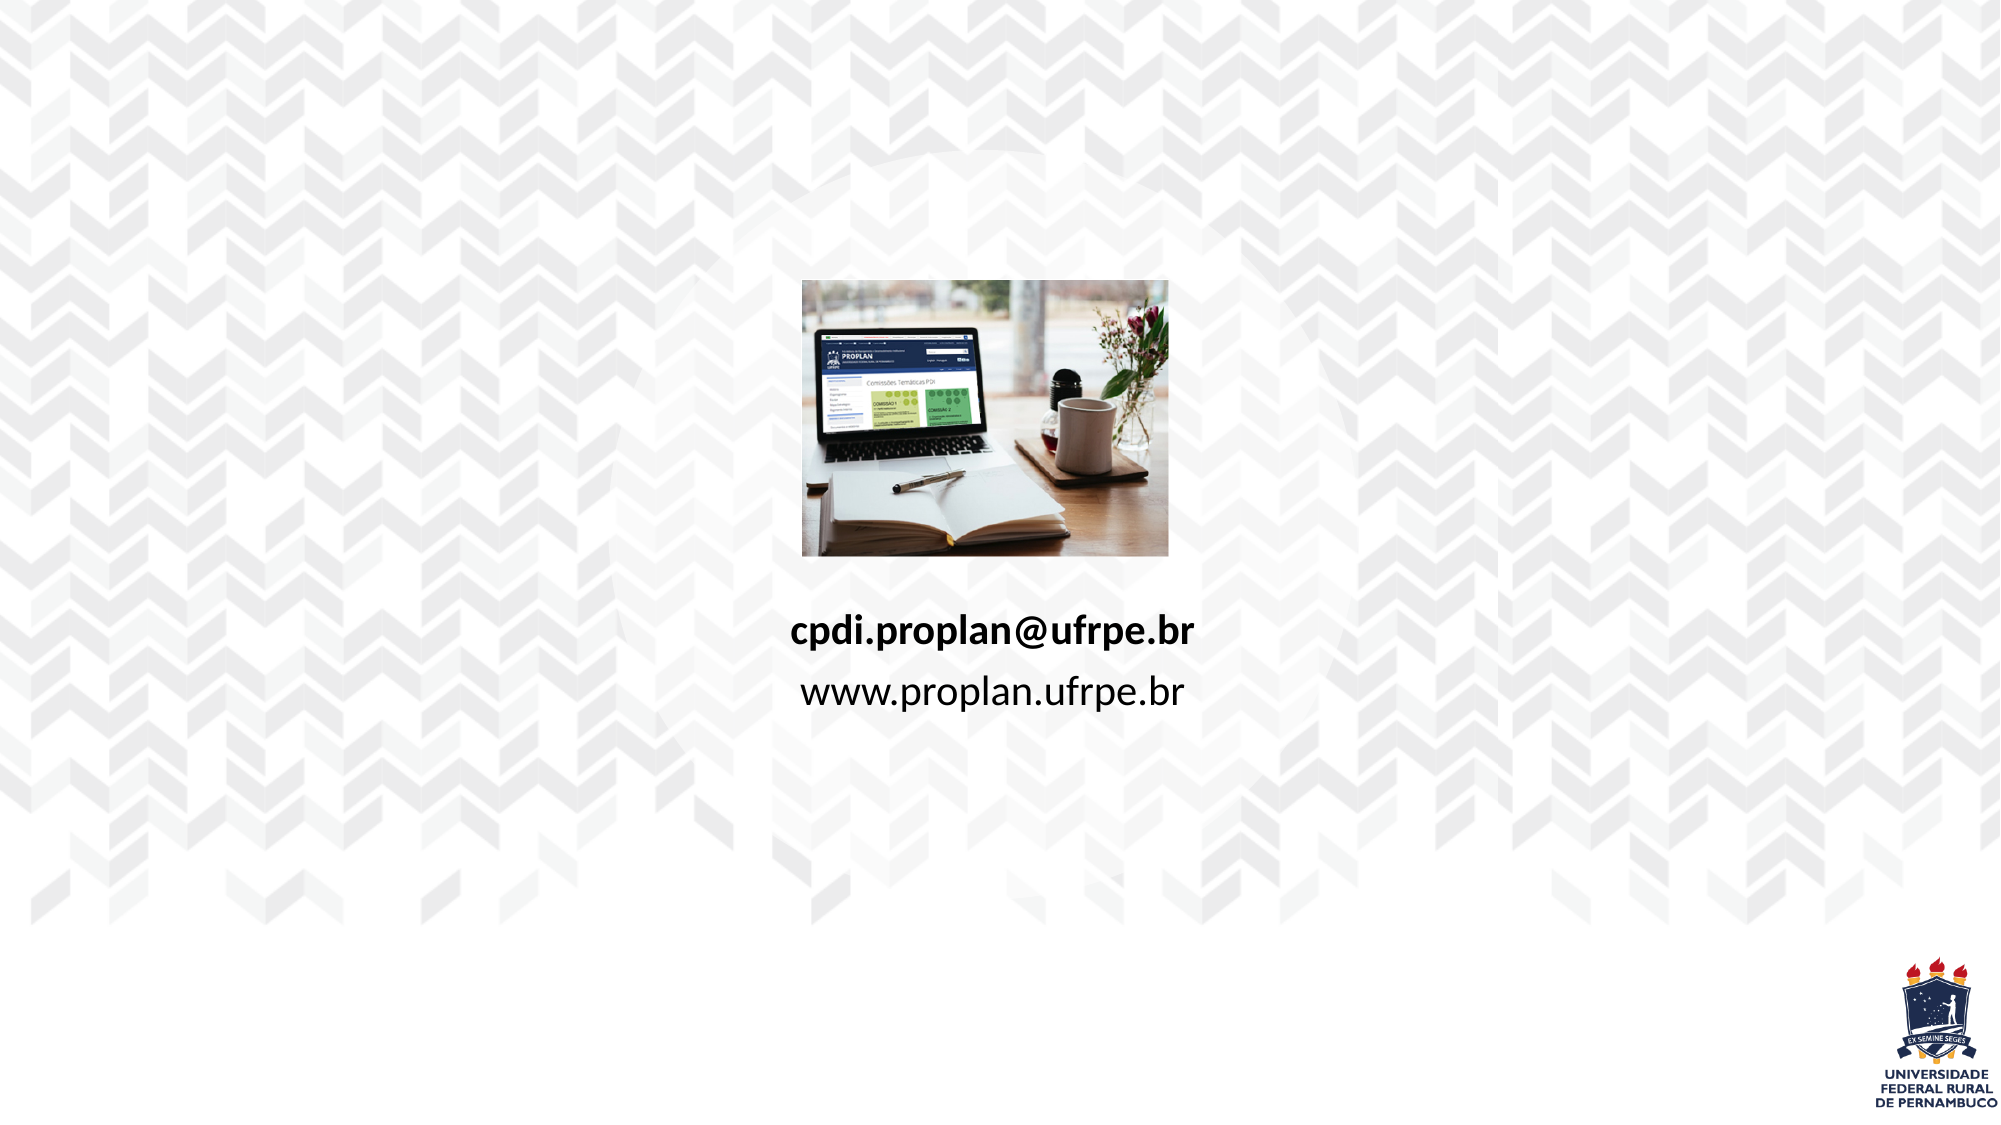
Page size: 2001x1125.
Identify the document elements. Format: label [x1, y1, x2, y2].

picture [801, 279, 1169, 557]
picture [1862, 946, 2000, 1124]
text_box [0, 0, 2000, 950]
